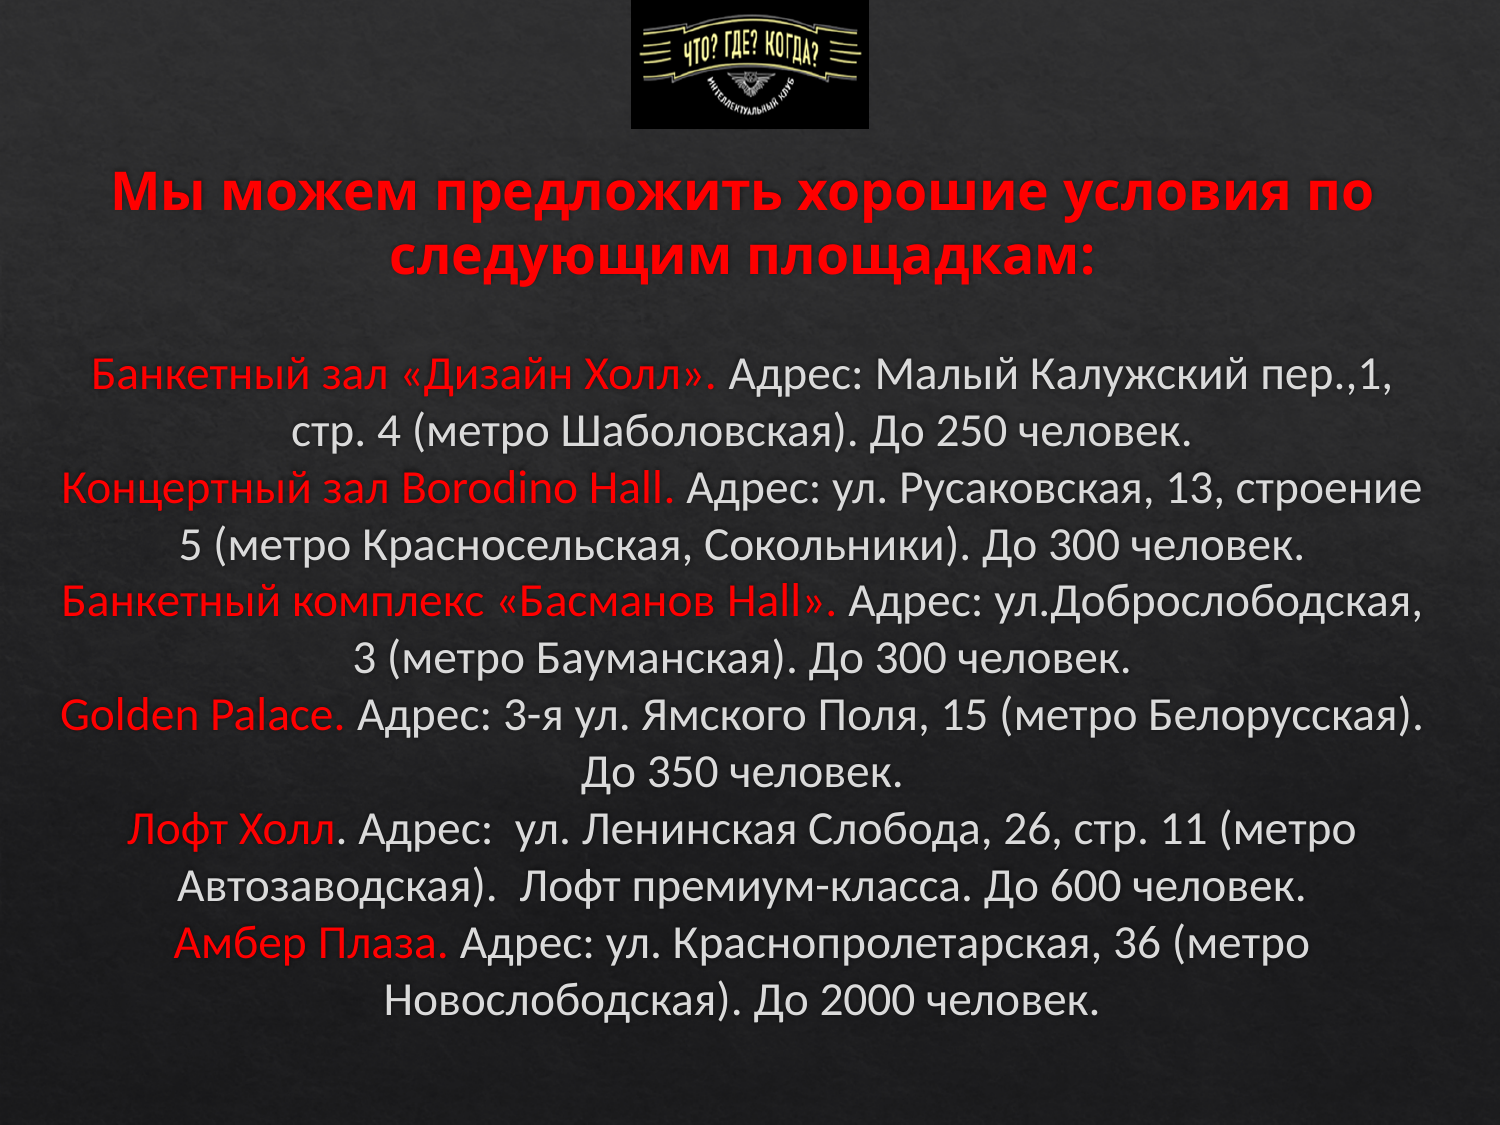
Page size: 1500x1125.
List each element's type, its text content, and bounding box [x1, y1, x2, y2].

picture [631, 0, 869, 129]
title Мы можем предложить хорошие условия по следующим площадкам: Банкетный зал «Дизайн Холл». Адрес: Малый Калужский пер.,1, стр. 4 (метро Шаболовская). До 250 человек. Концертный зал Borodino Hall. Адрес: ул. Русаковская, 13, строение 5 (метро Красносельская, Сокольники). До 300 человек. Банкетный комплекс «Басманов Hall». Адрес: ул.Доброслободская, 3 (метро Бауманская). До 300 человек. Golden Palace. Адрес: 3-я ул. Ямского Поля, 15 (метро Белорусская). До 350 человек. Лофт Холл. Адрес: ул. Ленинская Слобода, 26, стр. 11 (метро Автозаводская). Лофт премиум-класса. До 600 человек. Амбер Плаза. Адрес: ул. Краснопролетарская, 36 (метро Новослободская). До 2000 человек. [40, 82, 1446, 1100]
